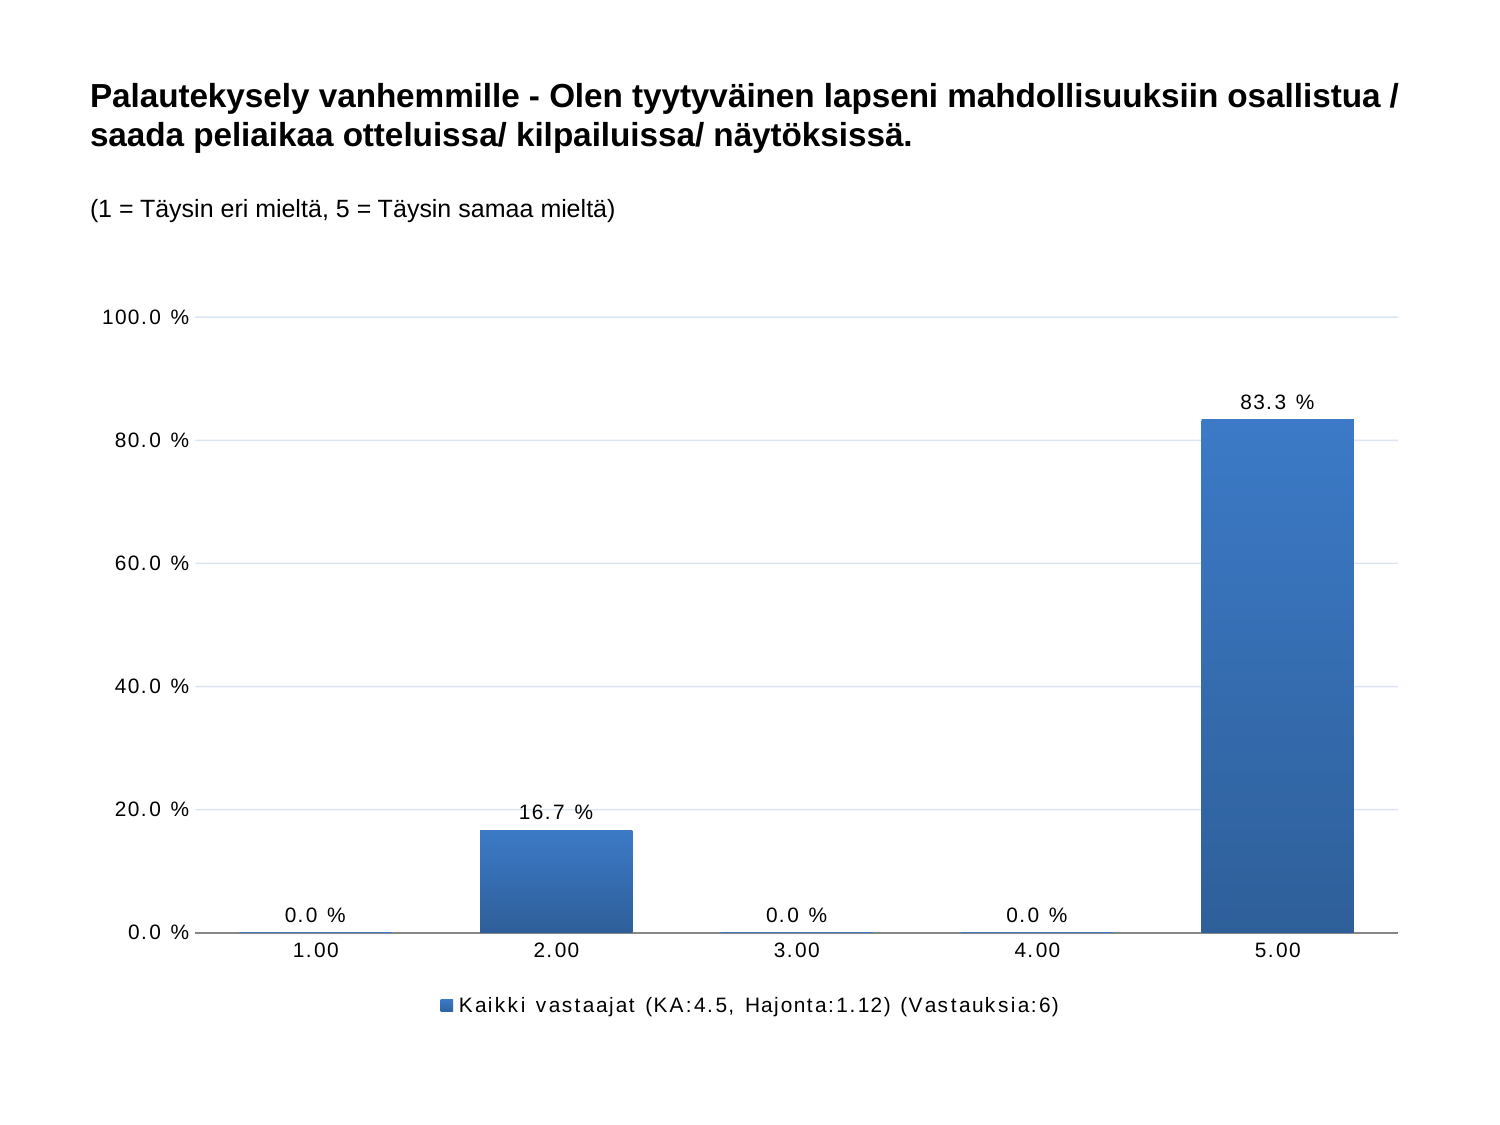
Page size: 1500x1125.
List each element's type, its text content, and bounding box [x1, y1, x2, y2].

chart [74, 290, 1426, 1024]
list (1 = Täysin eri mieltä, 5 = Täysin samaa mieltä) [75, 184, 1425, 274]
title Palautekysely vanhemmille - Olen tyytyväinen lapseni mahdollisuuksiin osallistua / saada peliaikaa otteluissa/ kilpailuissa/ näytöksissä. [75, 54, 1425, 173]
